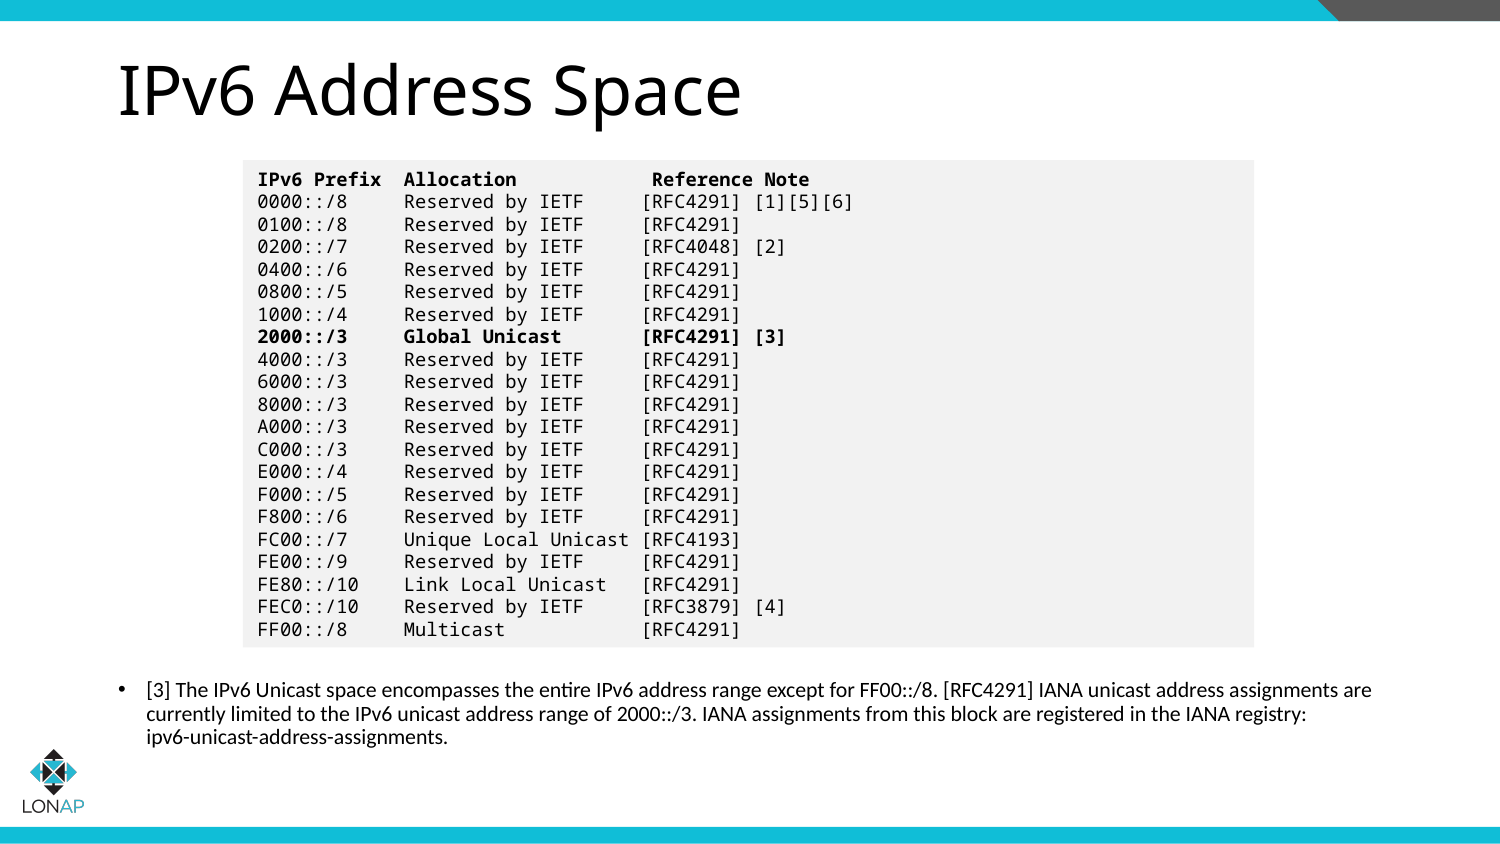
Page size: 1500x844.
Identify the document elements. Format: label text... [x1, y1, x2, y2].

picture [23, 749, 84, 813]
text_box IPv6 Prefix Allocation Reference Note 0000::/8 Reserved by IETF [RFC4291] [1][5][6] 0100::/8 Reserved by IETF [RFC4291] 0200::/7 Reserved by IETF [RFC4048] [2] 0400::/6 Reserved by IETF [RFC4291] 0800::/5 Reserved by IETF [RFC4291] 1000::/4 Reserved by IETF [RFC4291] 2000::/3 Global Unicast [RFC4291] [3] 4000::/3 Reserved by IETF [RFC4291] 6000::/3 Reserved by IETF [RFC4291] 8000::/3 Reserved by IETF [RFC4291] A000::/3 Reserved by IETF [RFC4291] C000::/3 Reserved by IETF [RFC4291] E000::/4 Reserved by IETF [RFC4291] F000::/5 Reserved by IETF [RFC4291] F800::/6 Reserved by IETF [RFC4291] FC00::/7 Unique Local Unicast [RFC4193] FE00::/9 Reserved by IETF [RFC4291] FE80::/10 Link Local Unicast [RFC4291] FEC0::/10 Reserved by IETF [RFC3879] [4] FF00::/8 Multicast [RFC4291] [242, 160, 1255, 648]
list [3] The IPv6 Unicast space encompasses the entire IPv6 address range except for FF00::/8. [RFC4291] IANA unicast address assignments are currently limited to the IPv6 unicast address range of 2000::/3. IANA assignments from this block are registered in the IANA registry: ipv6-unicast-address-assignments. [103, 671, 1397, 780]
title IPv6 Address Space [103, 44, 1397, 142]
